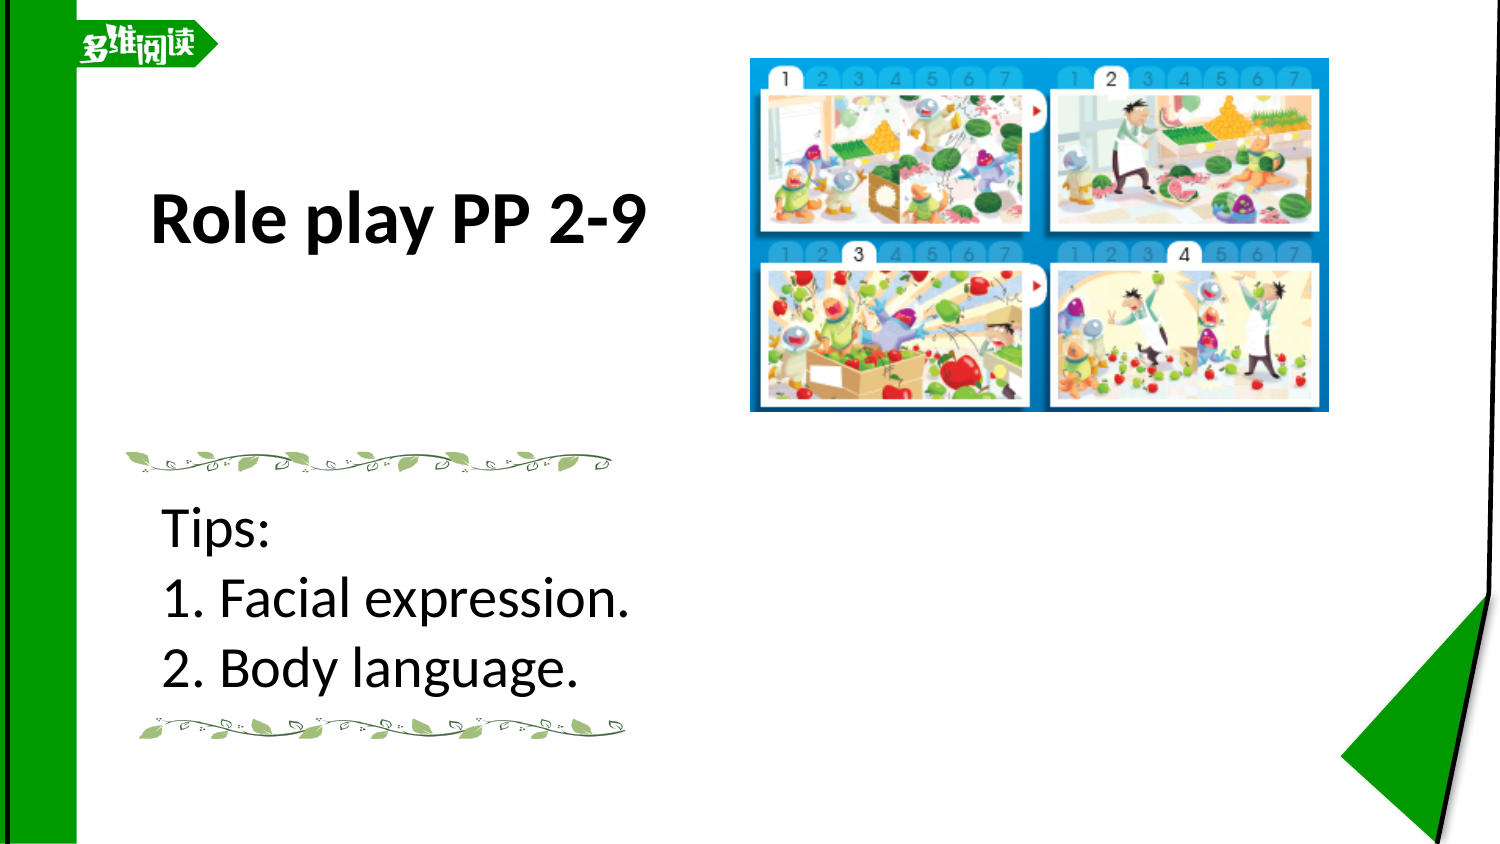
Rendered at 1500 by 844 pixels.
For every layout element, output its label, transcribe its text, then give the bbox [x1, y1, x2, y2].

picture [1050, 66, 1319, 234]
picture [761, 66, 1047, 231]
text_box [125, 161, 680, 741]
text_box [193, 18, 221, 66]
text_box Tips: 1. Facial expression. 2. Body language. [146, 481, 1222, 844]
picture [76, 19, 195, 67]
text_box [1338, 653, 1431, 842]
text_box [10, 0, 79, 844]
text_box [0, 0, 5, 844]
picture [755, 241, 1329, 412]
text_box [1488, 0, 1500, 594]
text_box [1436, 592, 1489, 844]
